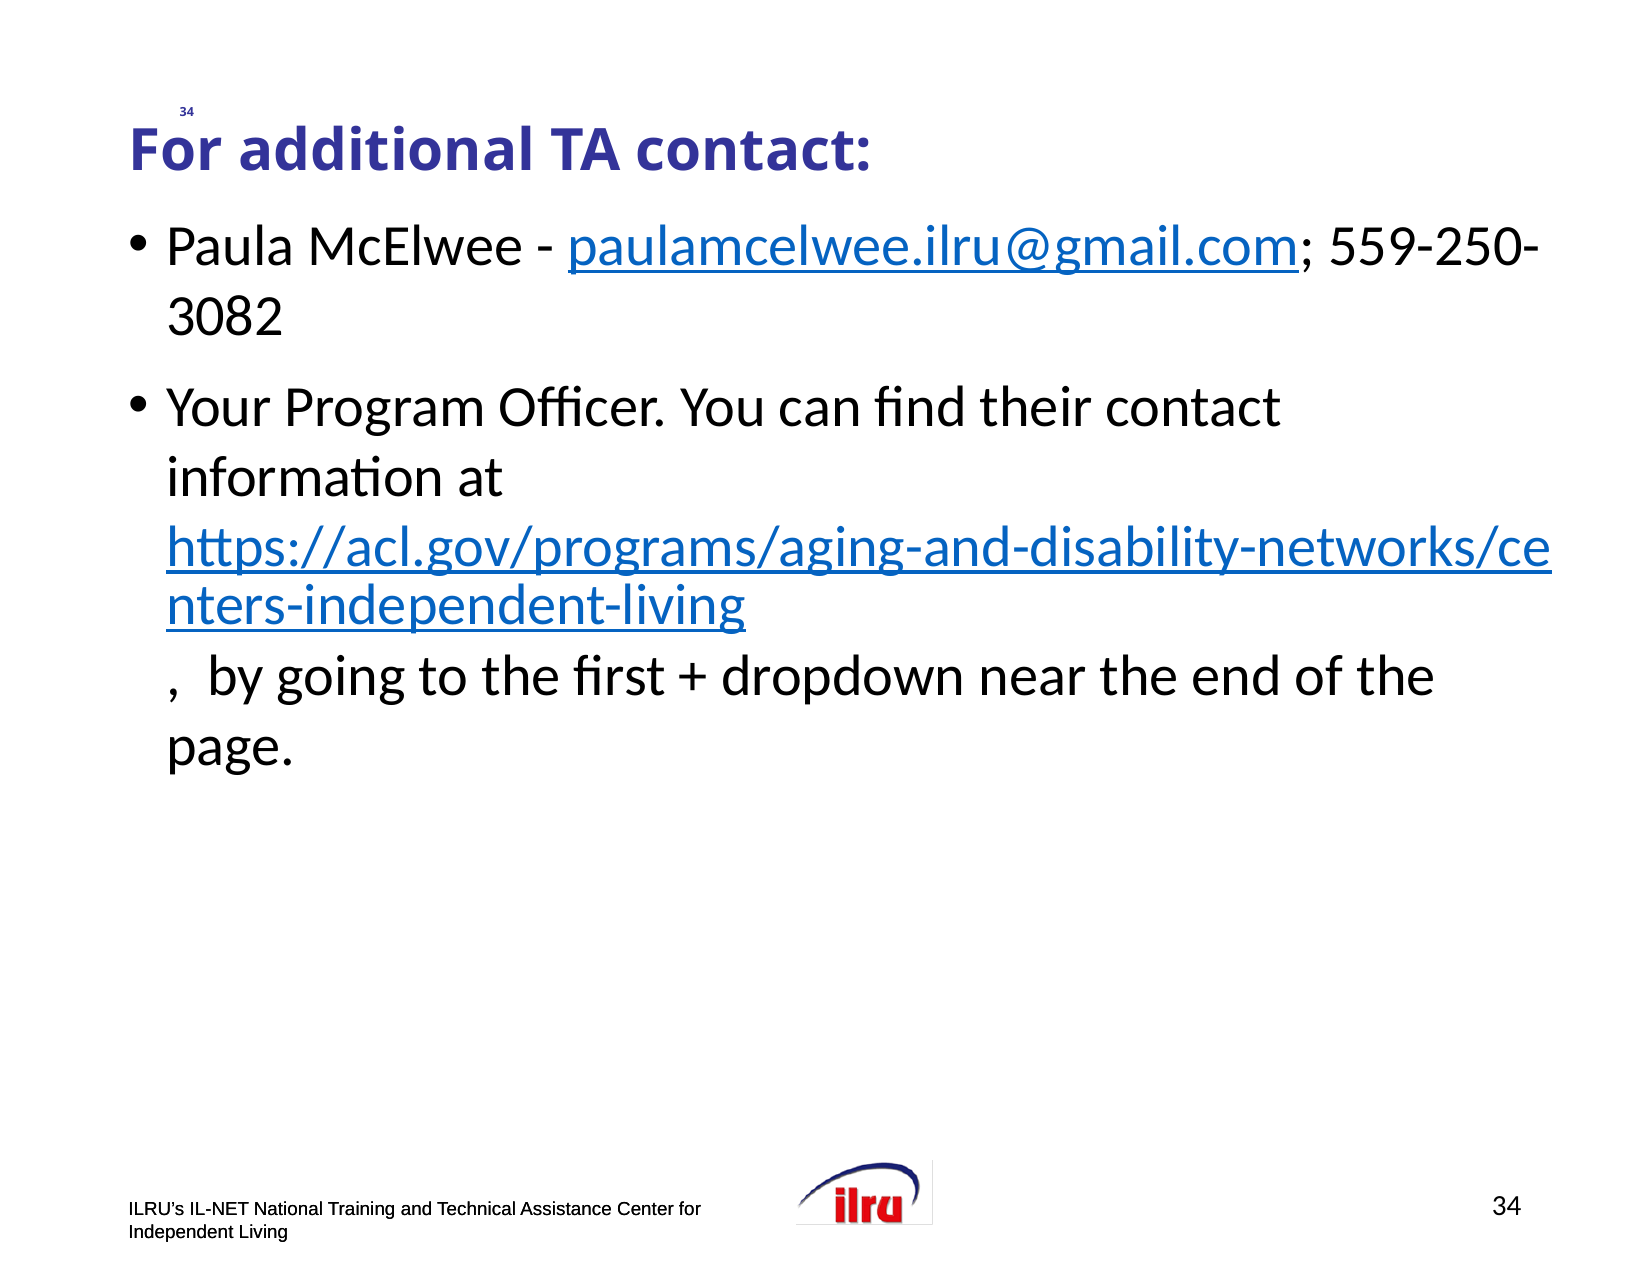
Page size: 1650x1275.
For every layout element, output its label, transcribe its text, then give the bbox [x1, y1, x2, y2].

title >> Slide 34 For additional TA contact: [113, 75, 1600, 213]
picture [795, 1159, 933, 1225]
slide_number 34 [1165, 1169, 1537, 1238]
list Paula McElwee - paulamcelwee.ilru@gmail.com; 559-250-3082 Your Program Officer. You can find their contact information at https://acl.gov/programs/aging-and-disability-networks/centers-independent-living, by going to the first + dropdown near the end of the page. [113, 200, 1575, 1125]
